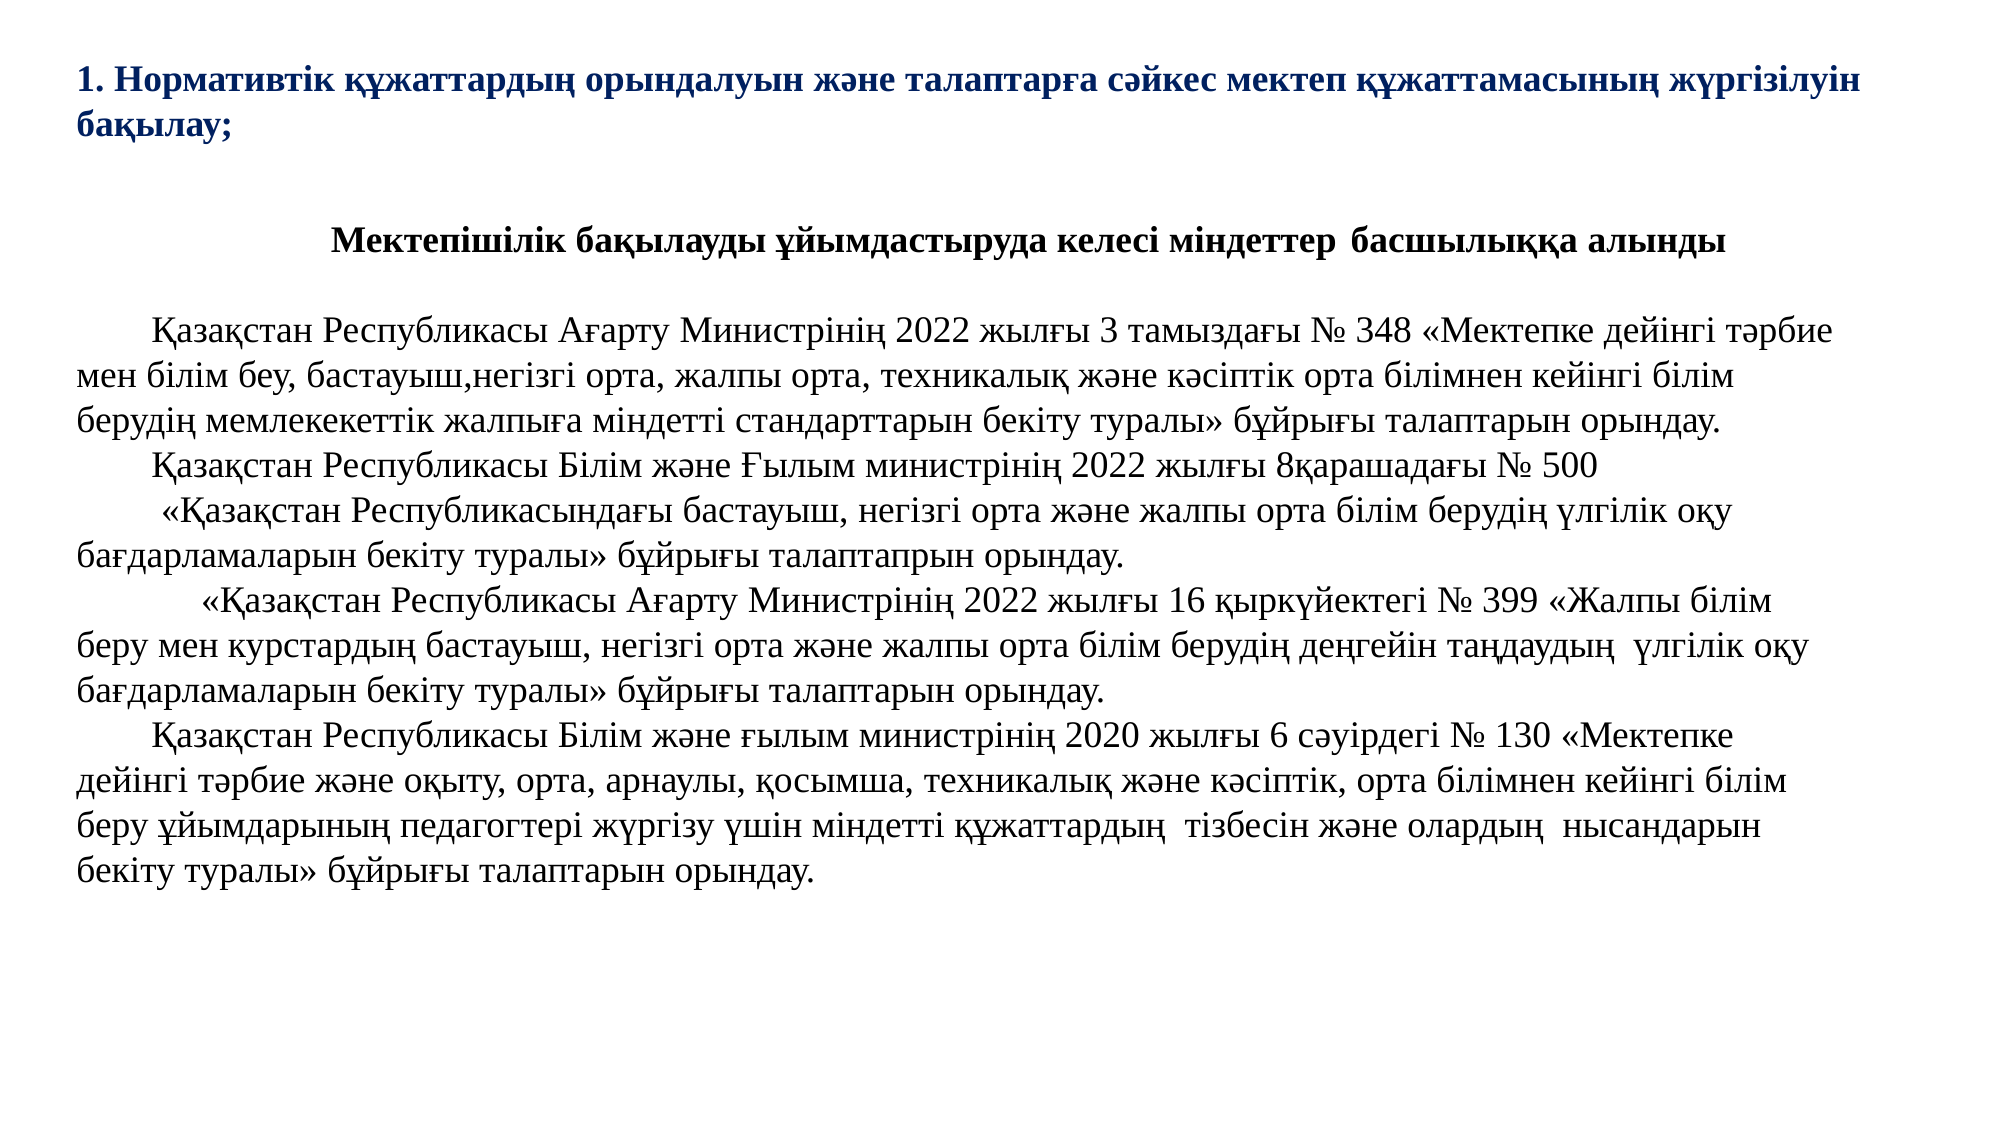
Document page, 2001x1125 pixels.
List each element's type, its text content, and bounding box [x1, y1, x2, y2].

text_box 1. Нормативтік құжаттардың орындалуын және талаптарға сәйкес мектеп құжаттамасының жүргізілуін бақылау; [61, 46, 1921, 151]
text_box Мектепішілік бақылауды ұйымдастыруда келесі міндеттер басшылыққа алынды Қазақстан Республикасы Ағарту Министрінің 2022 жылғы 3 тамыздағы № 348 «Мектепке дейінгі тәрбие мен білім беу, бастауыш,негізгі орта, жалпы орта, техникалық және кәсіптік орта білімнен кейінгі білім берудің мемлекекеттік жалпыға міндетті стандарттарын бекіту туралы» бұйрығы талаптарын орындау. Қазақстан Республикасы Білім және Ғылым министрінің 2022 жылғы 8қарашадағы № 500 «Қазақстан Республикасындағы бастауыш, негізгі орта және жалпы орта білім берудің үлгілік оқу бағдарламаларын бекіту туралы» бұйрығы талаптапрын орындау. «Қазақстан Республикасы Ағарту Министрінің 2022 жылғы 16 қыркүйектегі № 399 «Жалпы білім беру мен курстардың бастауыш, негізгі орта және жалпы орта білім берудің деңгейін таңдаудың үлгілік оқу бағдарламаларын бекіту туралы» бұйрығы талаптарын орындау. Қазақстан Республикасы Білім және ғылым министрінің 2020 жылғы 6 сәуірдегі № 130 «Мектепке дейінгі тәрбие және оқыту, орта, арнаулы, қосымша, техникалық және кәсіптік, орта білімнен кейінгі білім беру ұйымдарының педагогтері жүргізу үшін міндетті құжаттардың тізбесін және олардың нысандарын бекіту туралы» бұйрығы талаптарын орындау. [61, 207, 1921, 942]
